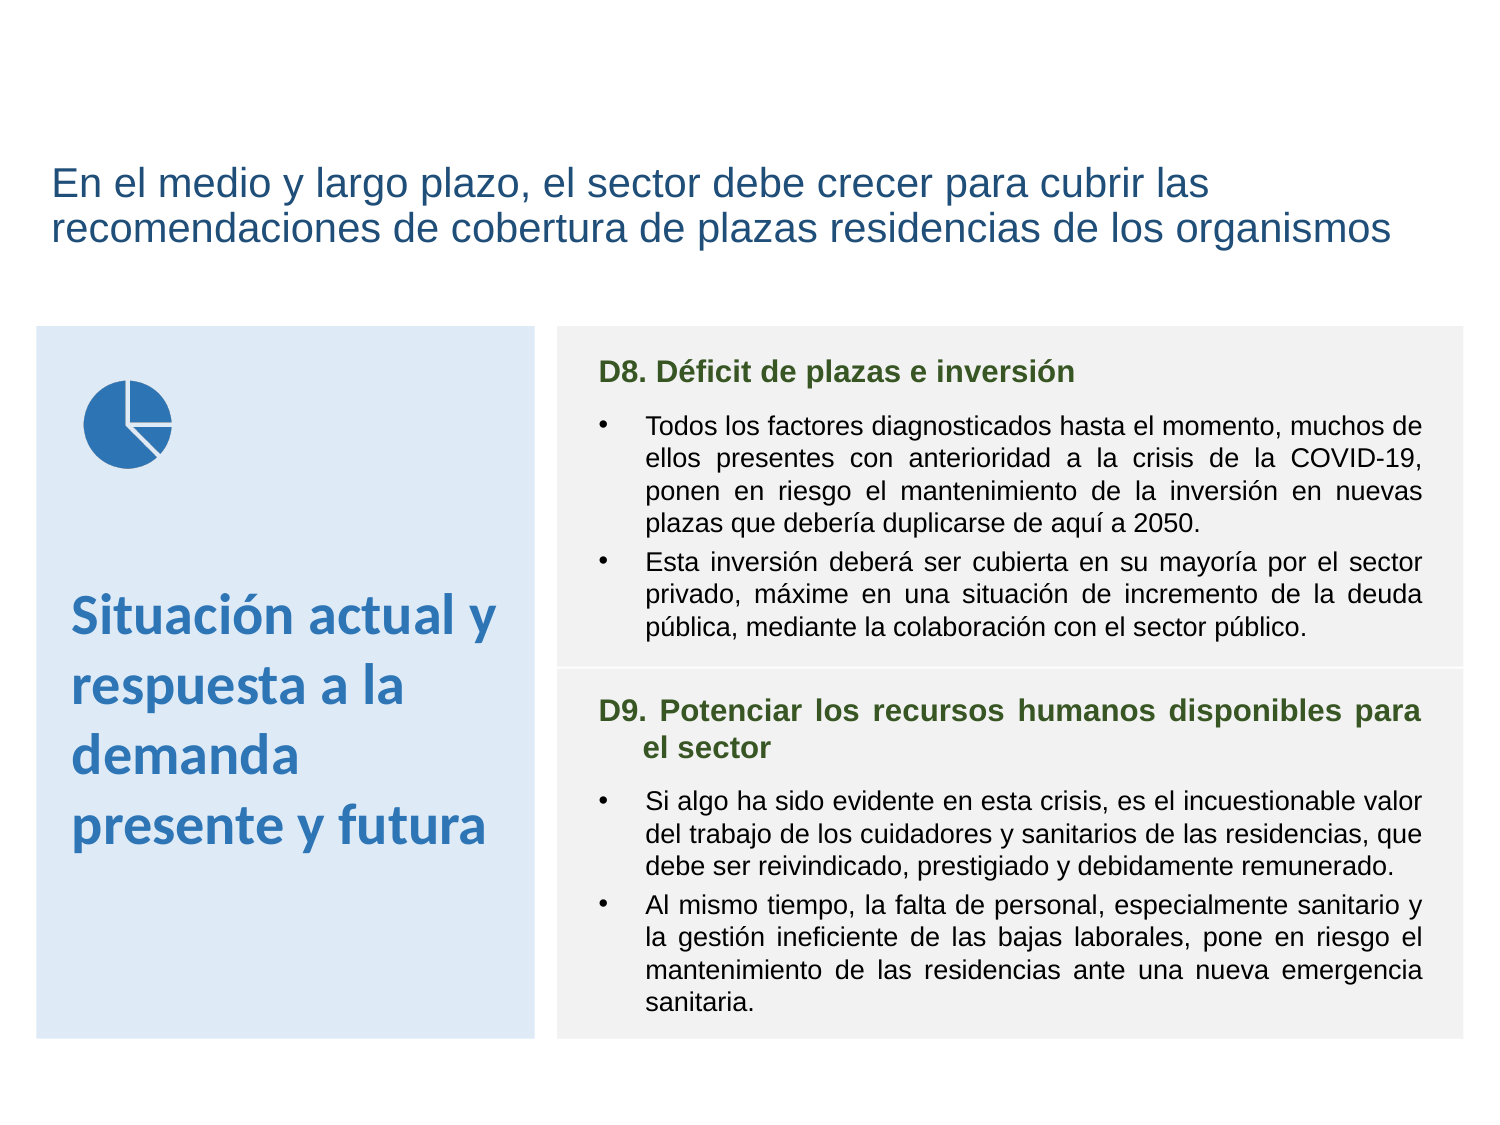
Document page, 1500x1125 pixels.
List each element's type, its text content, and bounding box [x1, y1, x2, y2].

text_box D8. Déficit de plazas e inversión Todos los factores diagnosticados hasta el momento, muchos de ellos presentes con anterioridad a la crisis de la COVID-19, ponen en riesgo el mantenimiento de la inversión en nuevas plazas que debería duplicarse de aquí a 2050. Esta inversión deberá ser cubierta en su mayoría por el sector privado, máxime en una situación de incremento de la deuda pública, mediante la colaboración con el sector público. [556, 325, 1464, 667]
text_box Situación actual y respuesta a la demanda presente y futura [57, 568, 515, 864]
text_box [35, 325, 536, 1040]
picture [72, 369, 183, 480]
text_box D9. Potenciar los recursos humanos disponibles para el sector Si algo ha sido evidente en esta crisis, es el incuestionable valor del trabajo de los cuidadores y sanitarios de las residencias, que debe ser reivindicado, prestigiado y debidamente remunerado. Al mismo tiempo, la falta de personal, especialmente sanitario y la gestión ineficiente de las bajas laborales, pone en riesgo el mantenimiento de las residencias ante una nueva emergencia sanitaria. [556, 667, 1464, 1040]
title En el medio y largo plazo, el sector debe crecer para cubrir las recomendaciones de cobertura de plazas residencias de los organismos [36, 88, 1464, 325]
